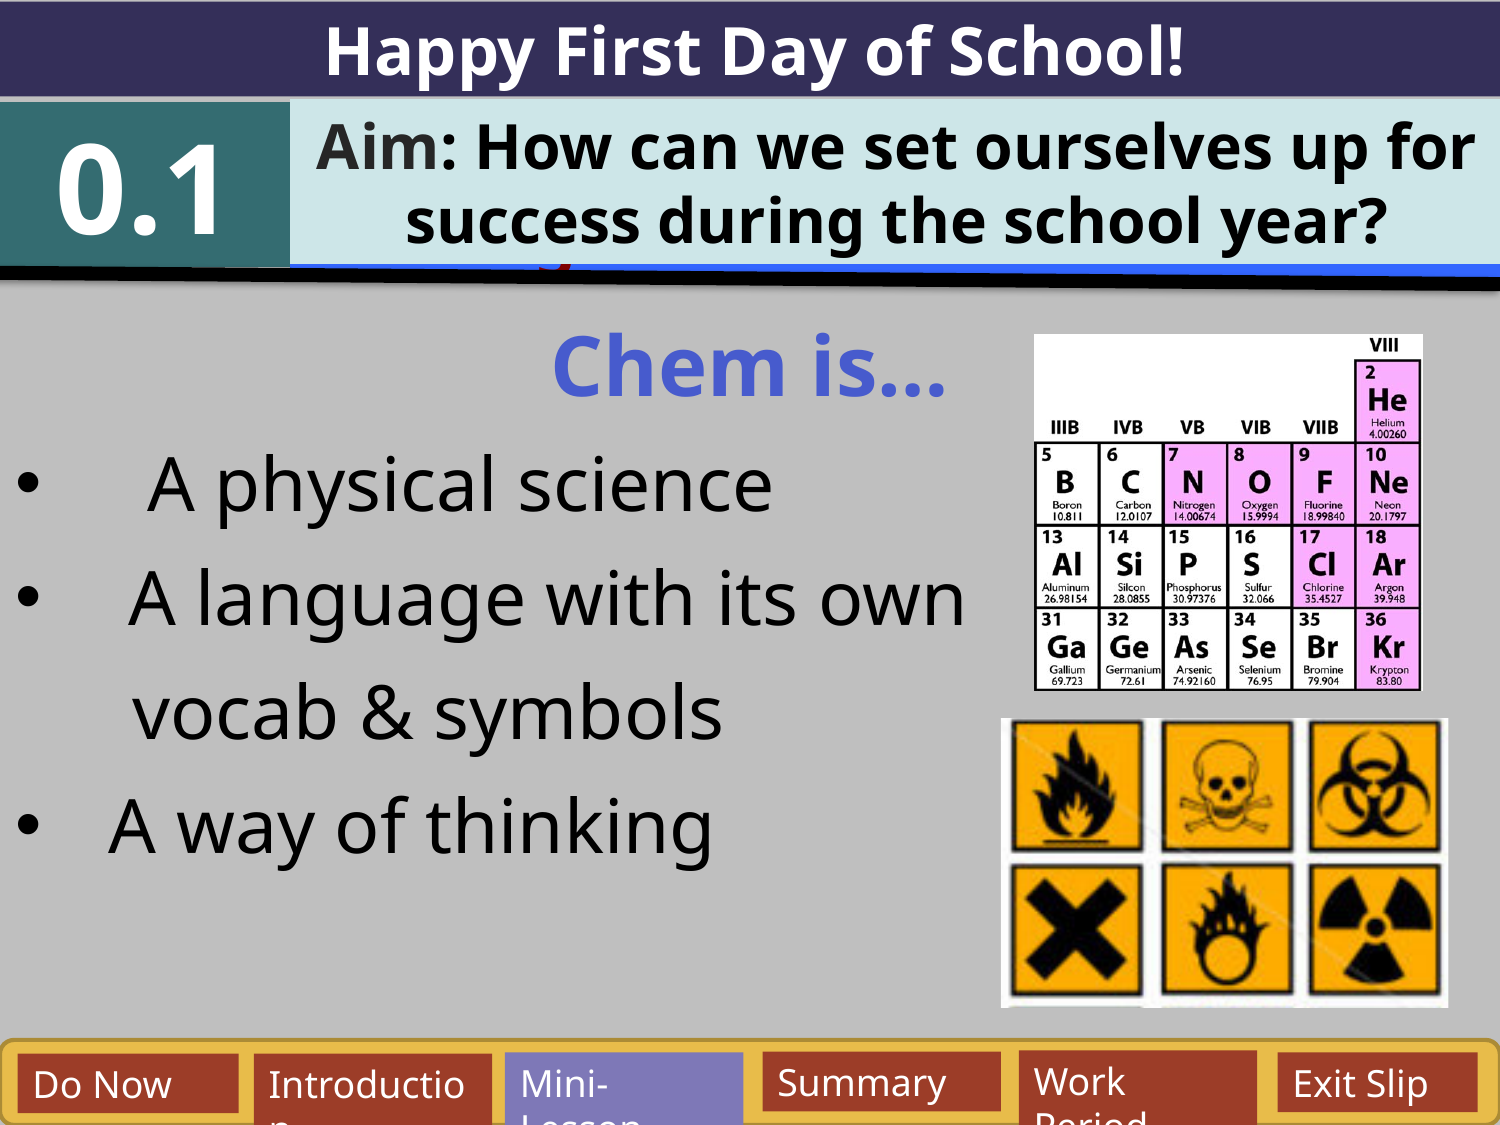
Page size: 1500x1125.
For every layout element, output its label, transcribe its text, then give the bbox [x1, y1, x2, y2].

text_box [0, 272, 1500, 285]
subtitle Chem is… A physical science A language with its own vocab & symbols A way of thinking [0, 305, 1500, 1039]
text_box Happy First Day of School! [0, 1, 1500, 97]
picture [1034, 334, 1424, 691]
text_box Aim: How is pressure and volume of a gas related to each other? [290, 264, 1500, 272]
text_box 0.1 [0, 102, 290, 266]
picture [1000, 717, 1449, 1009]
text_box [0, 1039, 1500, 1125]
text_box Aim: How can we set ourselves up for success during the school year? [290, 99, 1500, 264]
